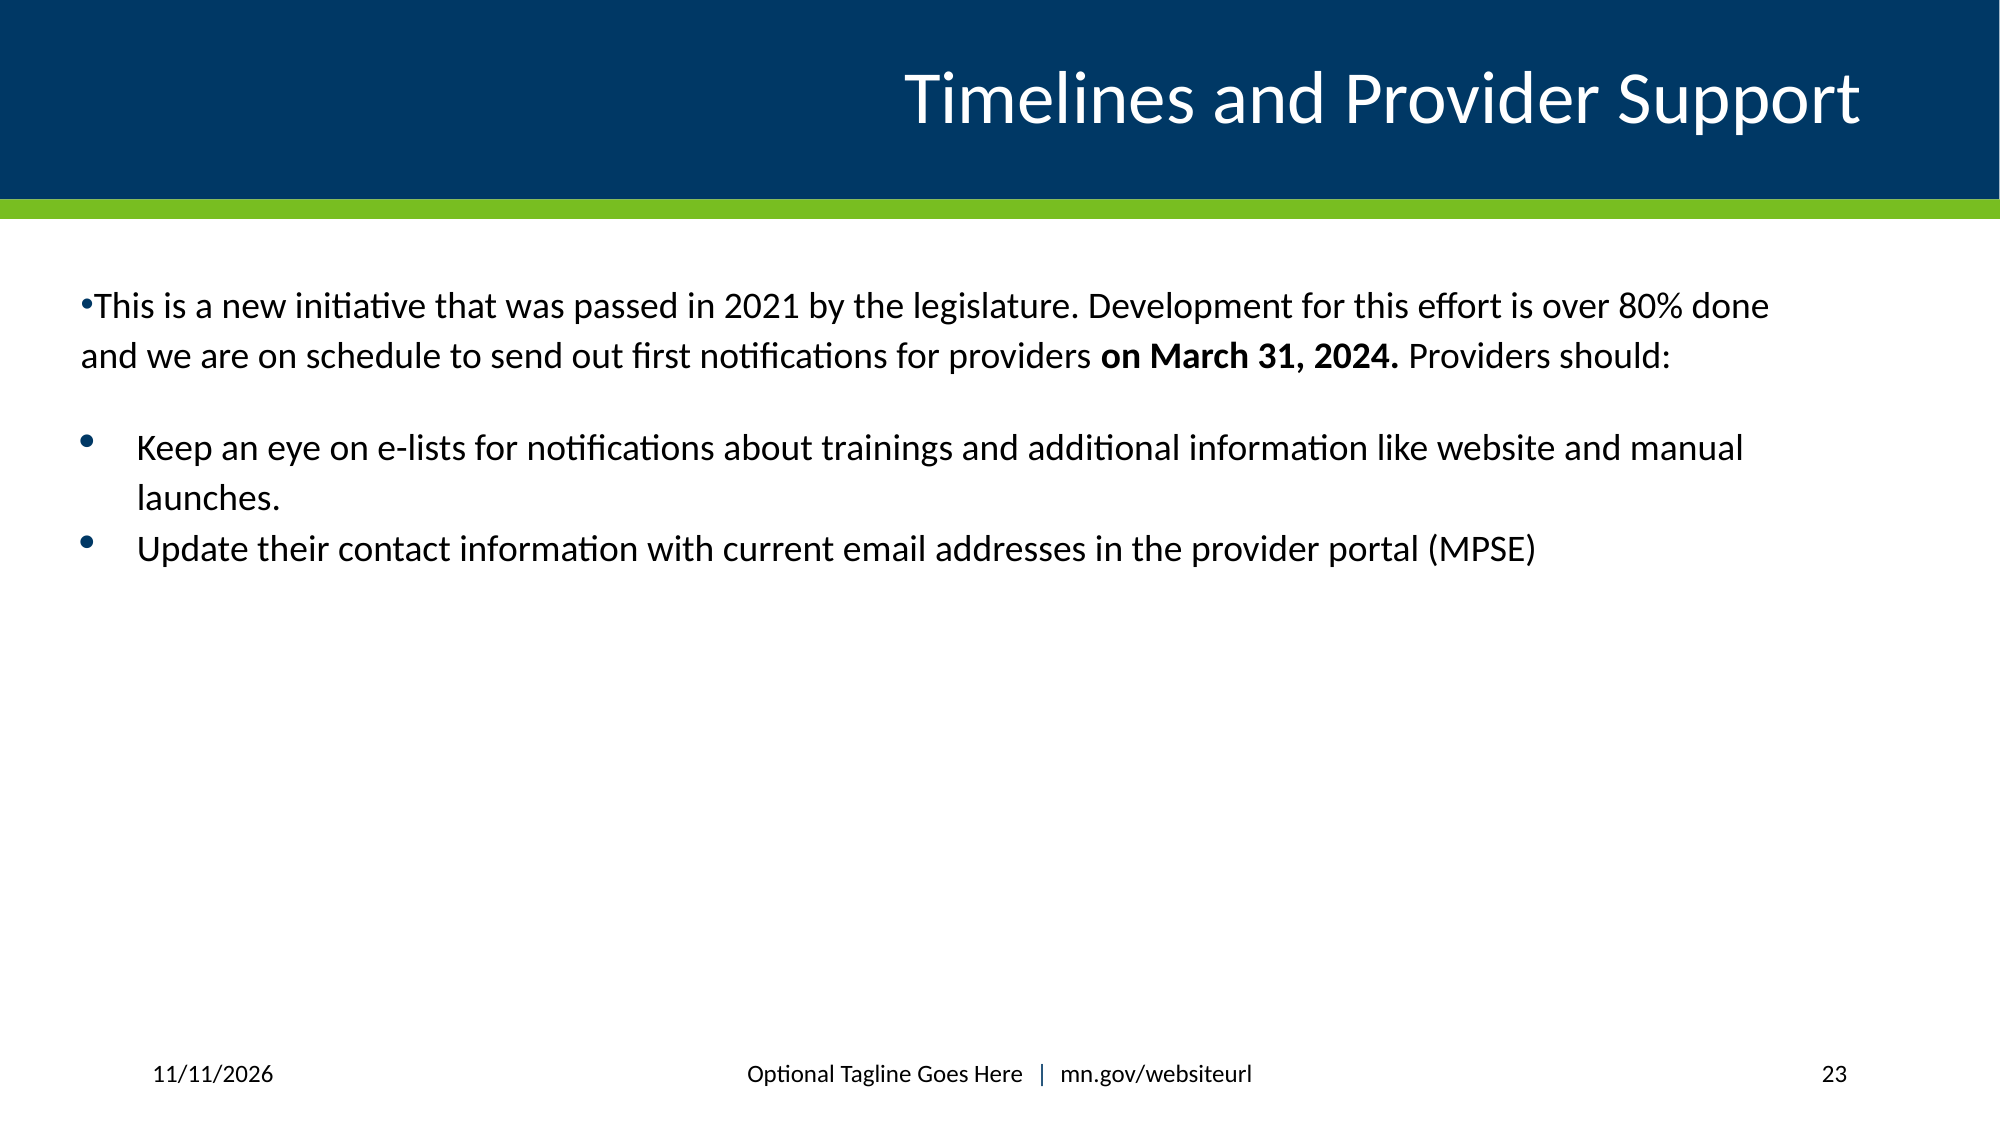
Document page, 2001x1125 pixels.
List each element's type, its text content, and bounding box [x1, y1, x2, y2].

slide_number 23 [1622, 1042, 1863, 1103]
list This is a new initiative that was passed in 2021 by the legislature. Development for this effort is over 80% done and we are on schedule to send out first notifications for providers on March 31, 2024. Providers should: Keep an eye on e-lists for notifications about trainings and additional information like website and manual launches. Update their contact information with current email addresses in the provider portal (MPSE) [65, 267, 1791, 1020]
footer Optional Tagline Goes Here | mn.gov/websiteurl [541, 1042, 1459, 1103]
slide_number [137, 1042, 361, 1103]
title Timelines and Provider Support [137, 0, 1863, 200]
